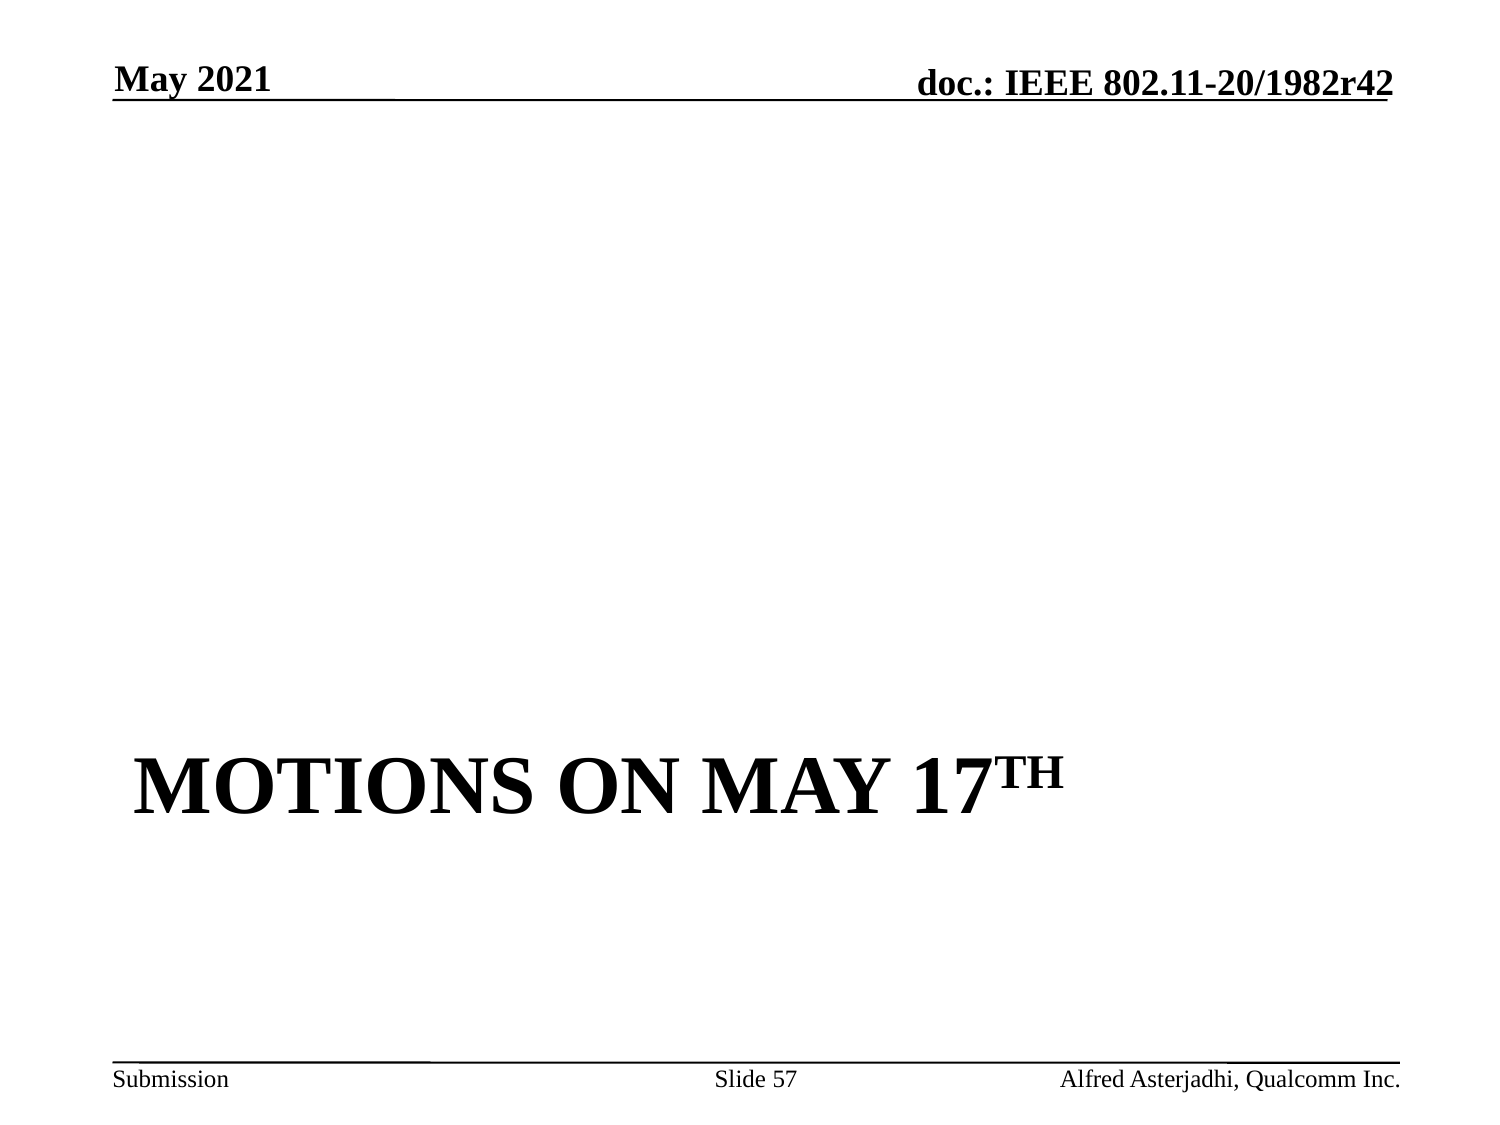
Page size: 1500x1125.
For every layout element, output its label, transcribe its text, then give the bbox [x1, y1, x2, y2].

title Motions on May 17th [118, 722, 1394, 947]
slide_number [114, 54, 423, 100]
footer Alfred Asterjadhi, Qualcomm Inc. [878, 1061, 1402, 1093]
slide_number Slide 57 [712, 1061, 800, 1123]
